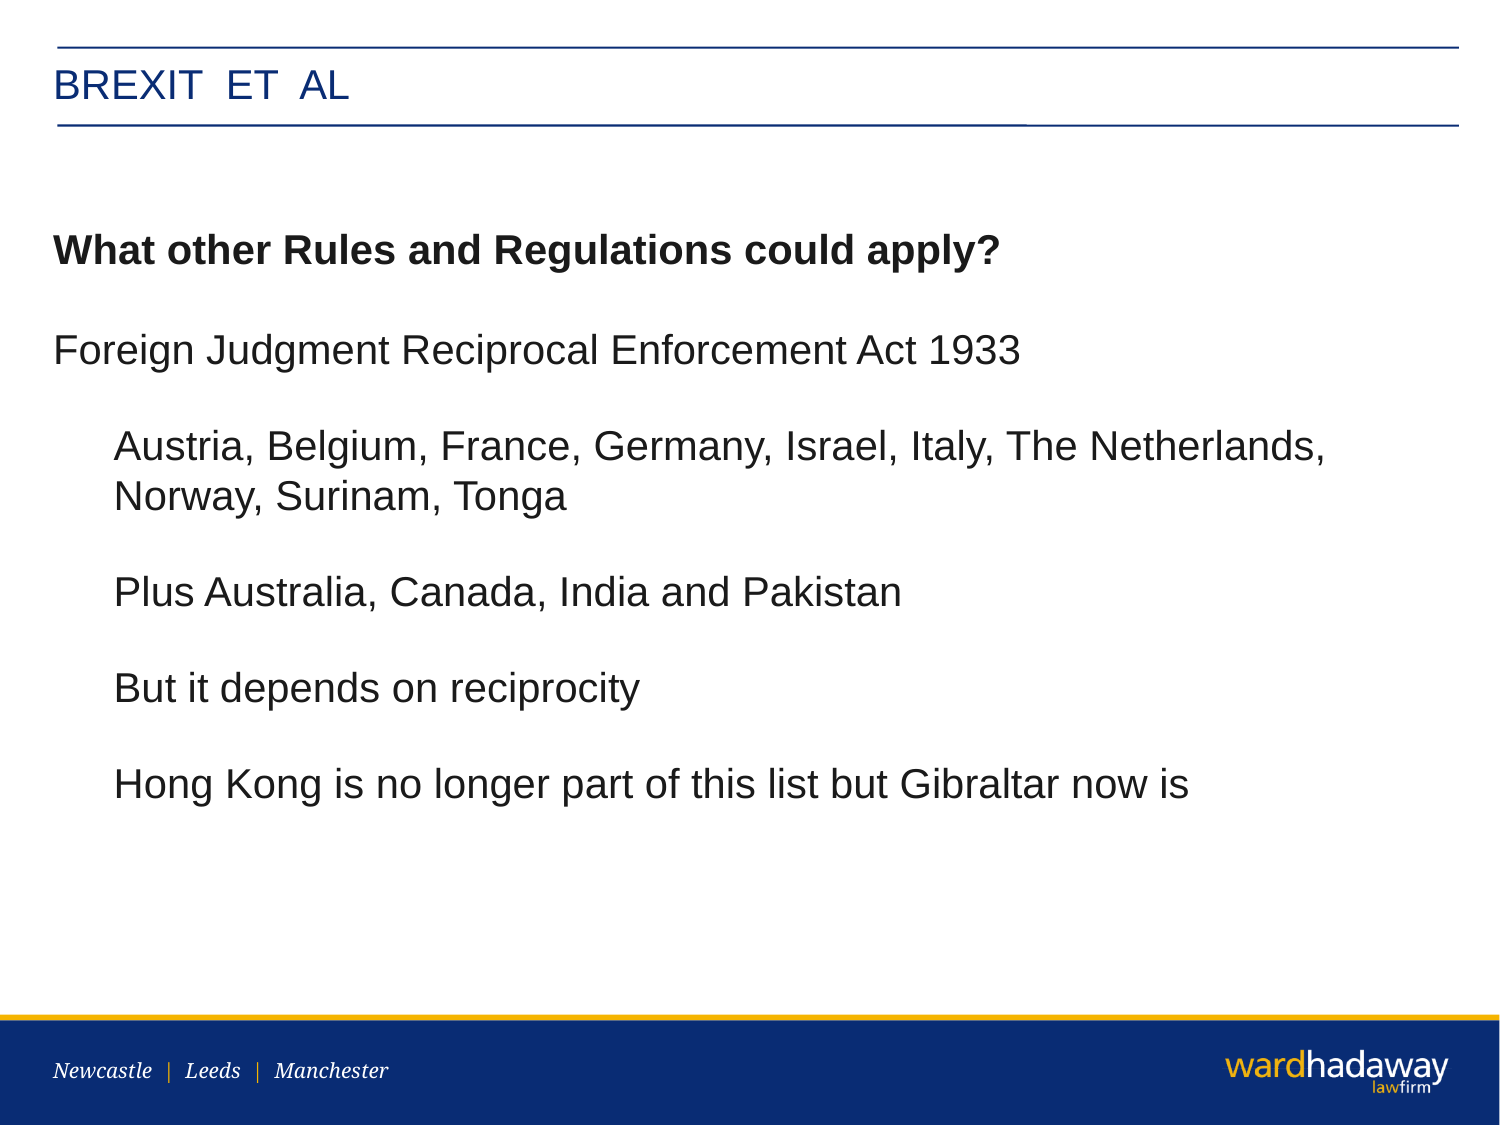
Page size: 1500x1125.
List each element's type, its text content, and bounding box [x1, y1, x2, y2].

title BREXIT ET AL [53, 47, 1459, 126]
list What other Rules and Regulations could apply? Foreign Judgment Reciprocal Enforcement Act 1933 Austria, Belgium, France, Germany, Israel, Italy, The Netherlands, Norway, Surinam, Tonga Plus Australia, Canada, India and Pakistan But it depends on reciprocity Hong Kong is no longer part of this list but Gibraltar now is [53, 222, 1481, 1002]
picture [1222, 1046, 1452, 1096]
